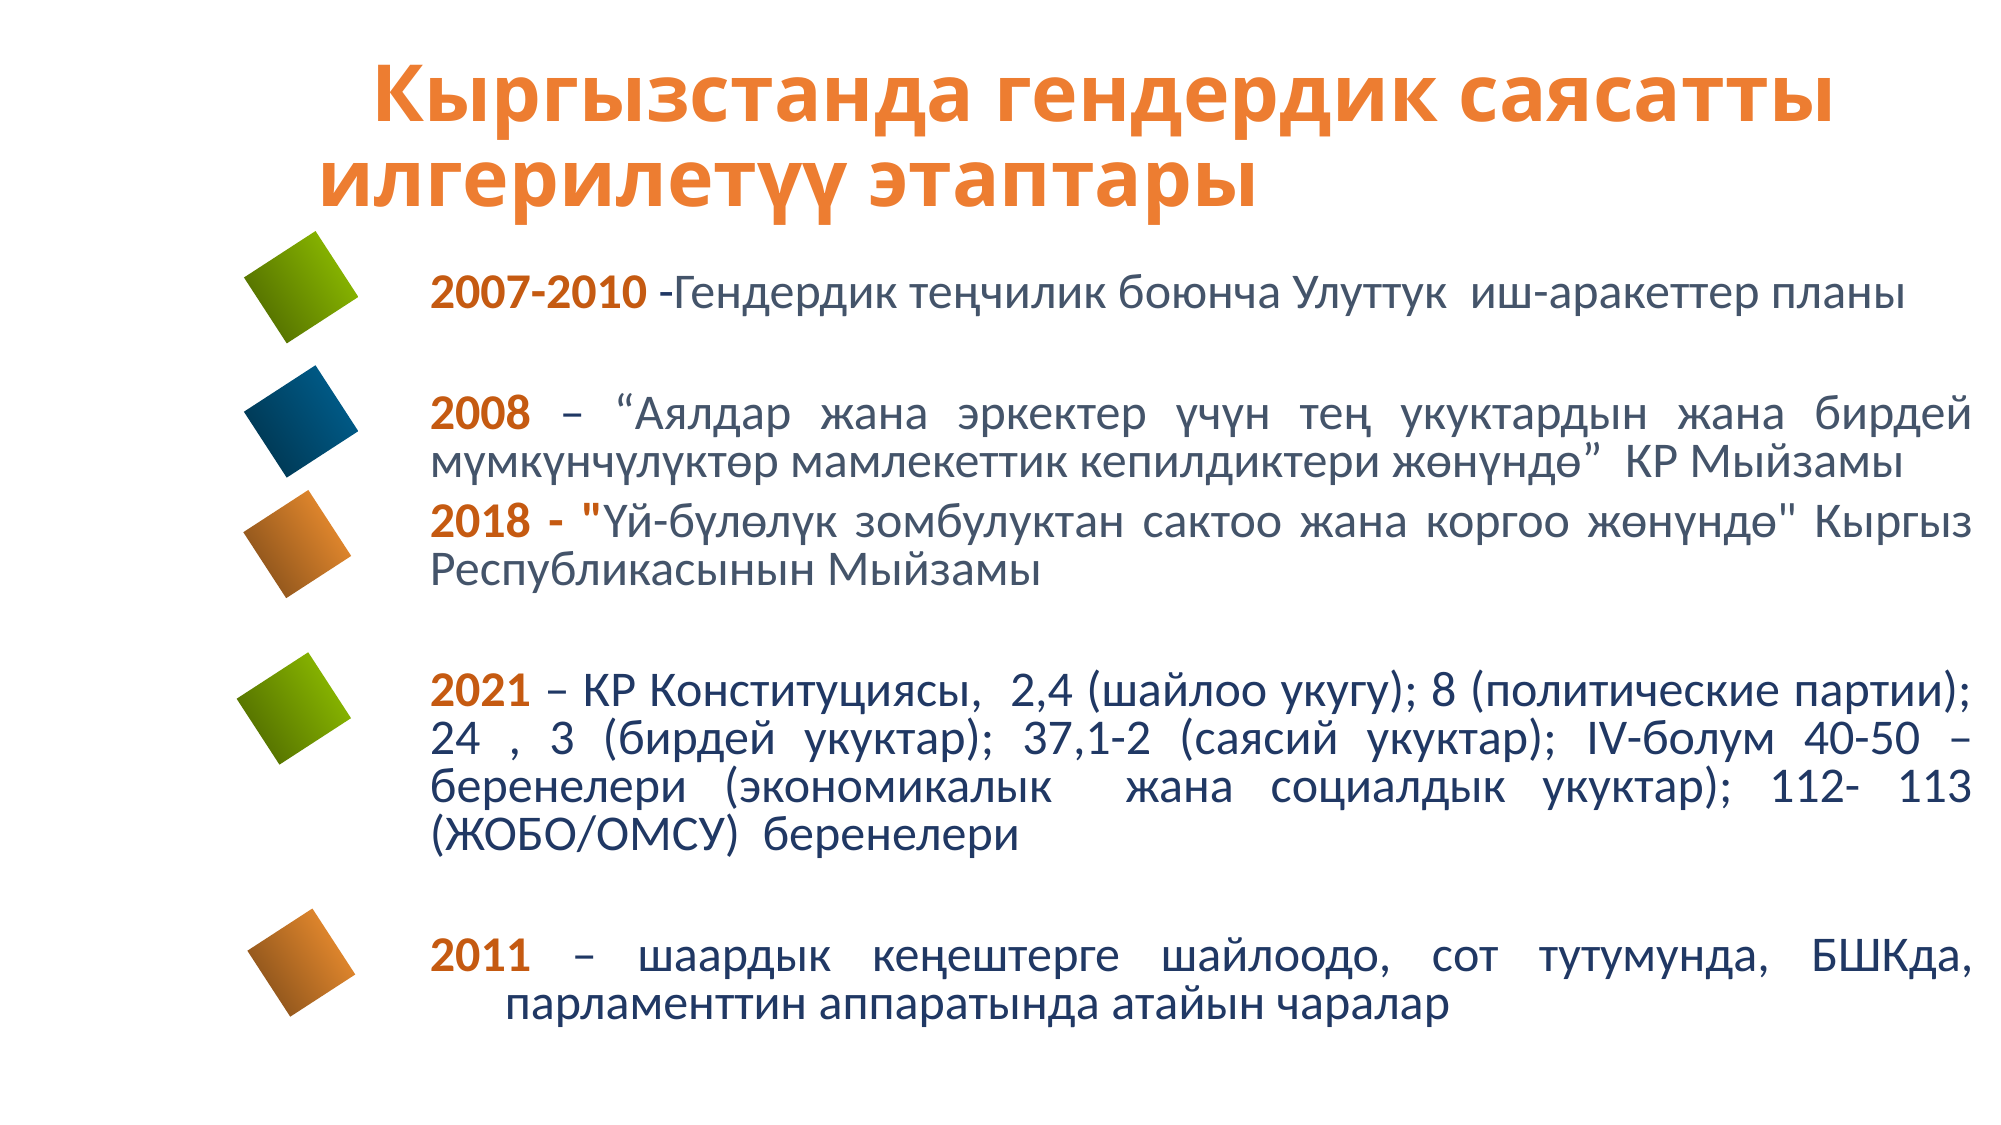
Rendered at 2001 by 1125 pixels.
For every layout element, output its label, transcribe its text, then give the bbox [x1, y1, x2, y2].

title Кыргызстанда гендердик саясатты илгерилетүү этаптары [303, 45, 1908, 231]
text_box 2007-2010 -Гендердик теңчилик боюнча Улуттук иш-аракеттер планы 2008 – “Аялдар жана эркектер үчүн тең укуктардын жана бирдей мүмкүнчүлүктөр мамлекеттик кепилдиктери жөнүндө” КР Мыйзамы 2018 - "Үй-бүлөлүк зомбулуктан сактоо жана коргоо жөнүндө" Кыргыз Республикасынын Мыйзамы 2021 – КР Конституциясы, 2,4 (шайлоо укугу); 8 (политические партии); 24 , 3 (бирдей укуктар); 37,1-2 (саясий укуктар); IV-болум 40-50 –беренелери (экономикалык жана социалдык укуктар); 112- 113 (ЖОБО/ОМСУ) беренелери – шаардык кеңештерге шайлоодо, сот тутумунда, БШКда, парламенттин аппаратында атайын чаралар [415, 250, 1989, 1097]
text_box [258, 247, 344, 328]
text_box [251, 669, 337, 749]
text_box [258, 382, 586, 462]
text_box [262, 917, 560, 1002]
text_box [258, 499, 556, 584]
